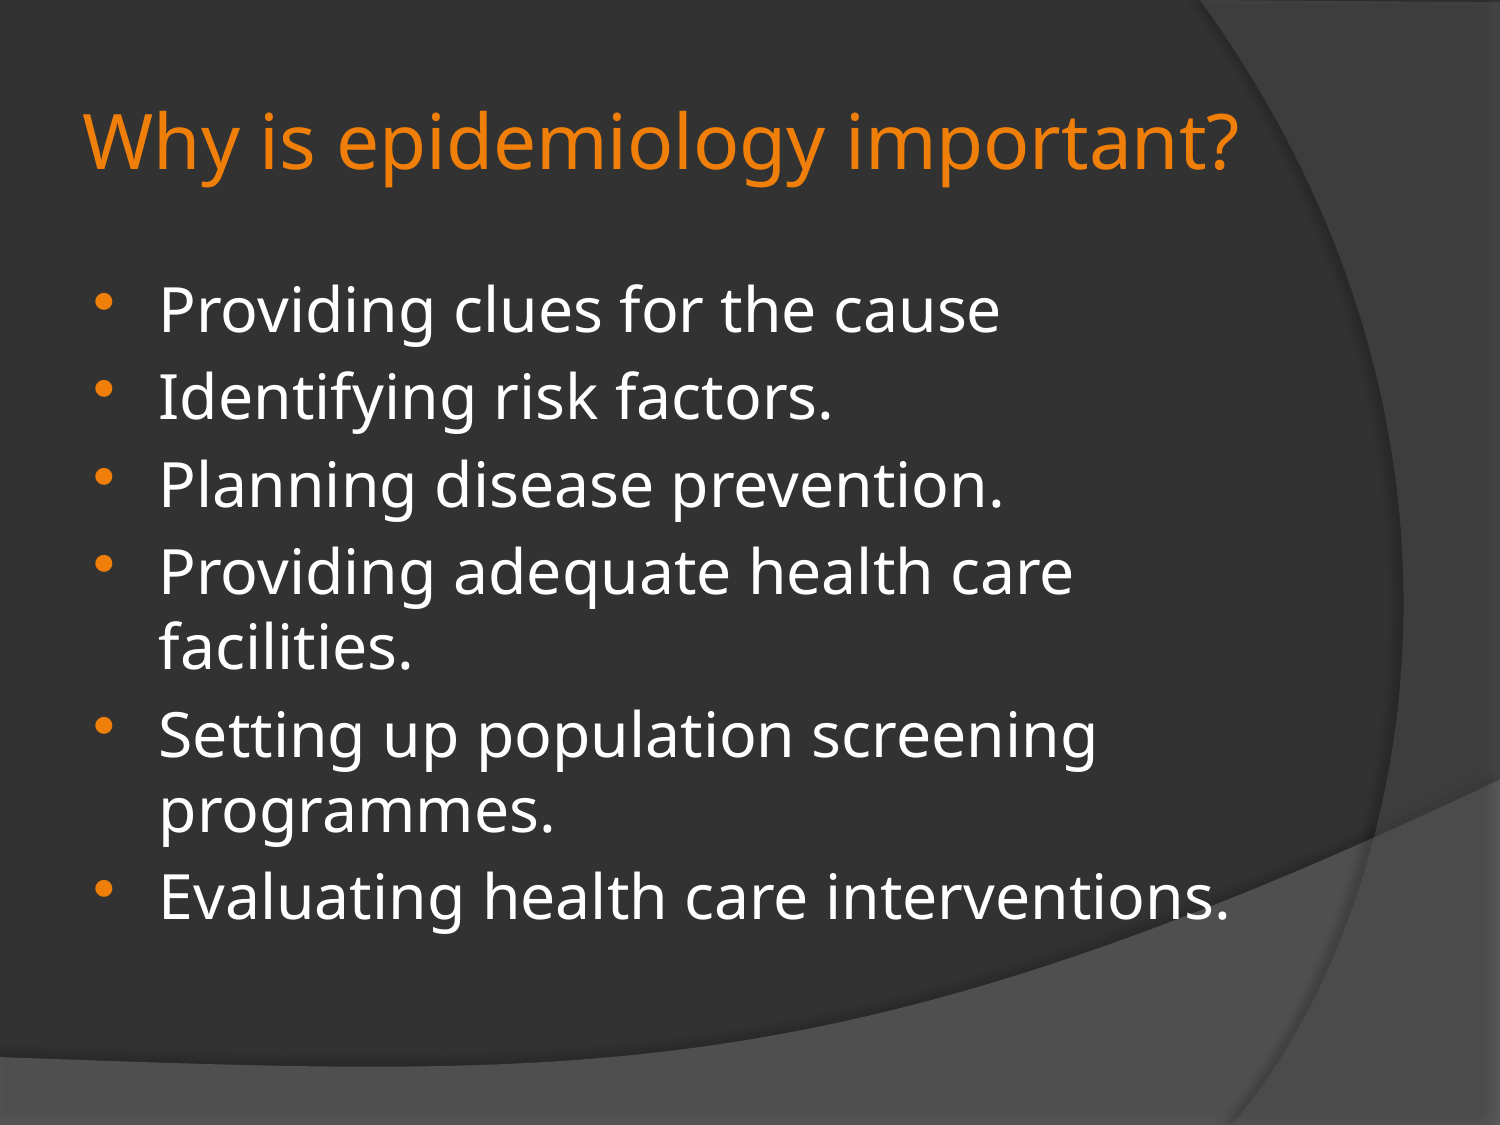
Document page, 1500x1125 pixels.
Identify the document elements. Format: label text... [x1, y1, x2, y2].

title Why is epidemiology important? [75, 45, 1300, 233]
list Providing clues for the cause Identifying risk factors. Planning disease prevention. Providing adequate health care facilities. Setting up population screening programmes. Evaluating health care interventions. [75, 262, 1300, 1005]
